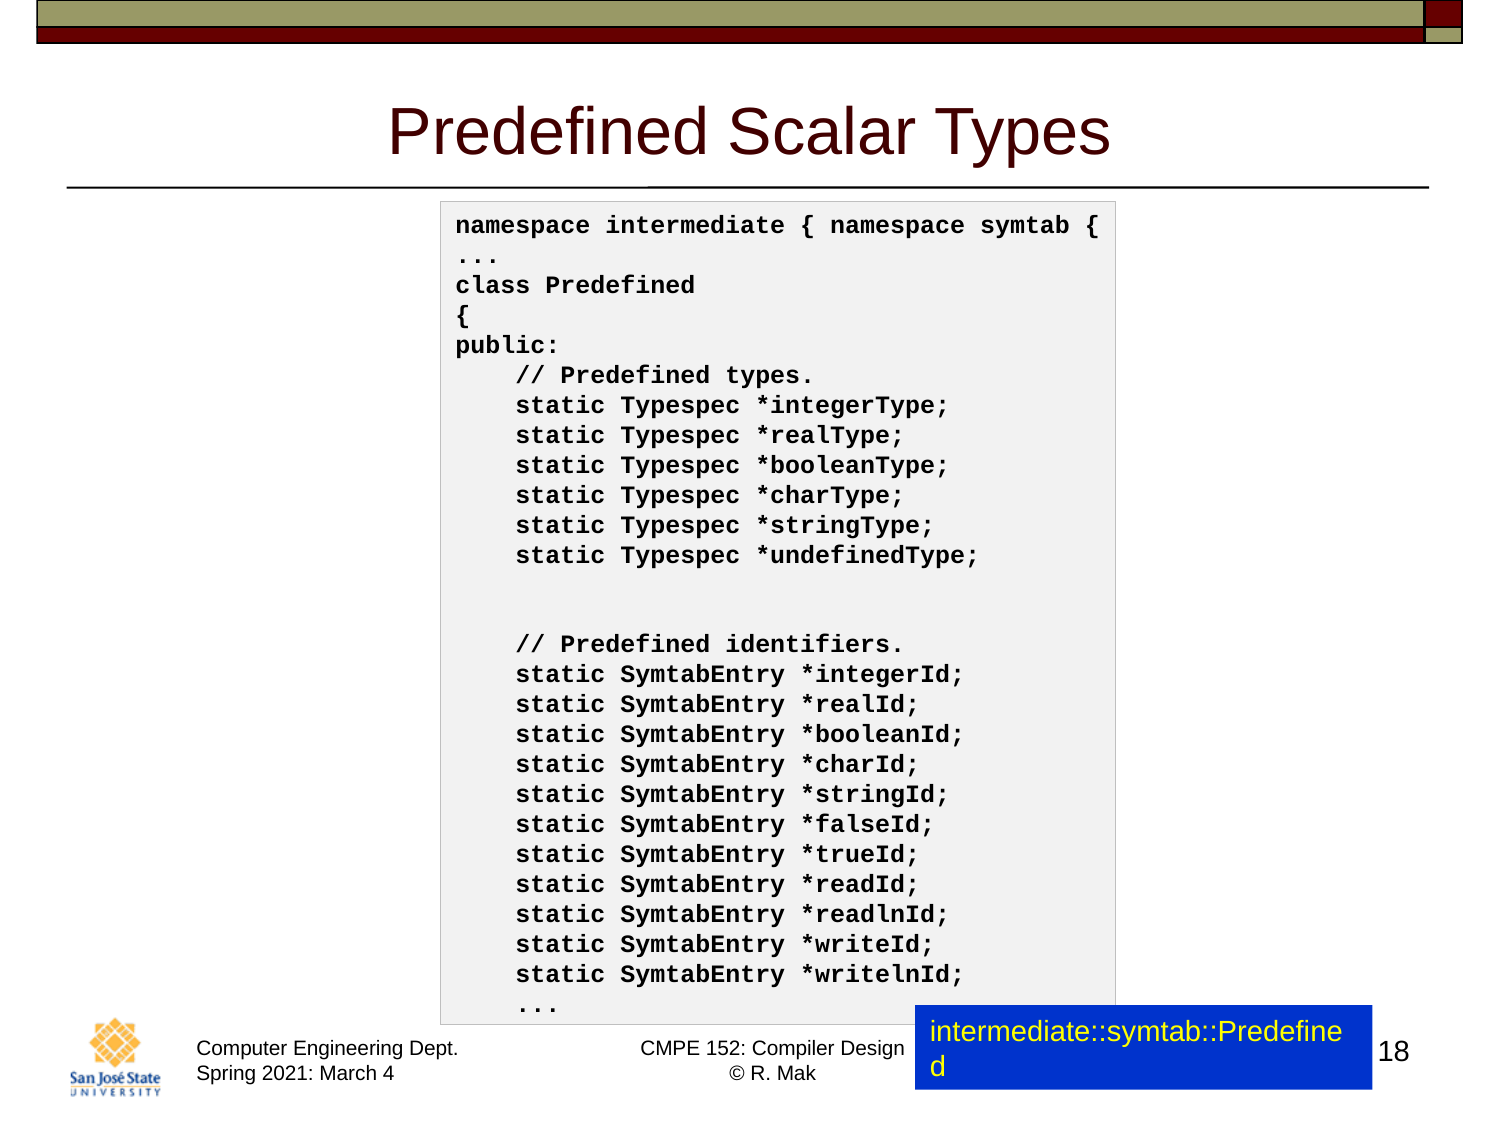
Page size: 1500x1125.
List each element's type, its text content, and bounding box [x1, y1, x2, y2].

picture [60, 1012, 166, 1112]
text_box intermediate::symtab::Predefined [915, 1005, 1373, 1090]
slide_number 18 [1320, 1025, 1425, 1100]
title Predefined Scalar Types [75, 67, 1425, 175]
text_box namespace intermediate { namespace symtab { ... class Predefined { public: // Predefined types. static Typespec *integerType; static Typespec *realType; static Typespec *booleanType; static Typespec *charType; static Typespec *stringType; static Typespec *undefinedType; // Predefined identifiers. static SymtabEntry *integerId; static SymtabEntry *realId; static SymtabEntry *booleanId; static SymtabEntry *charId; static SymtabEntry *stringId; static SymtabEntry *falseId; static SymtabEntry *trueId; static SymtabEntry *readId; static SymtabEntry *readlnId; static SymtabEntry *writeId; static SymtabEntry *writelnId; ... [440, 201, 1116, 1025]
